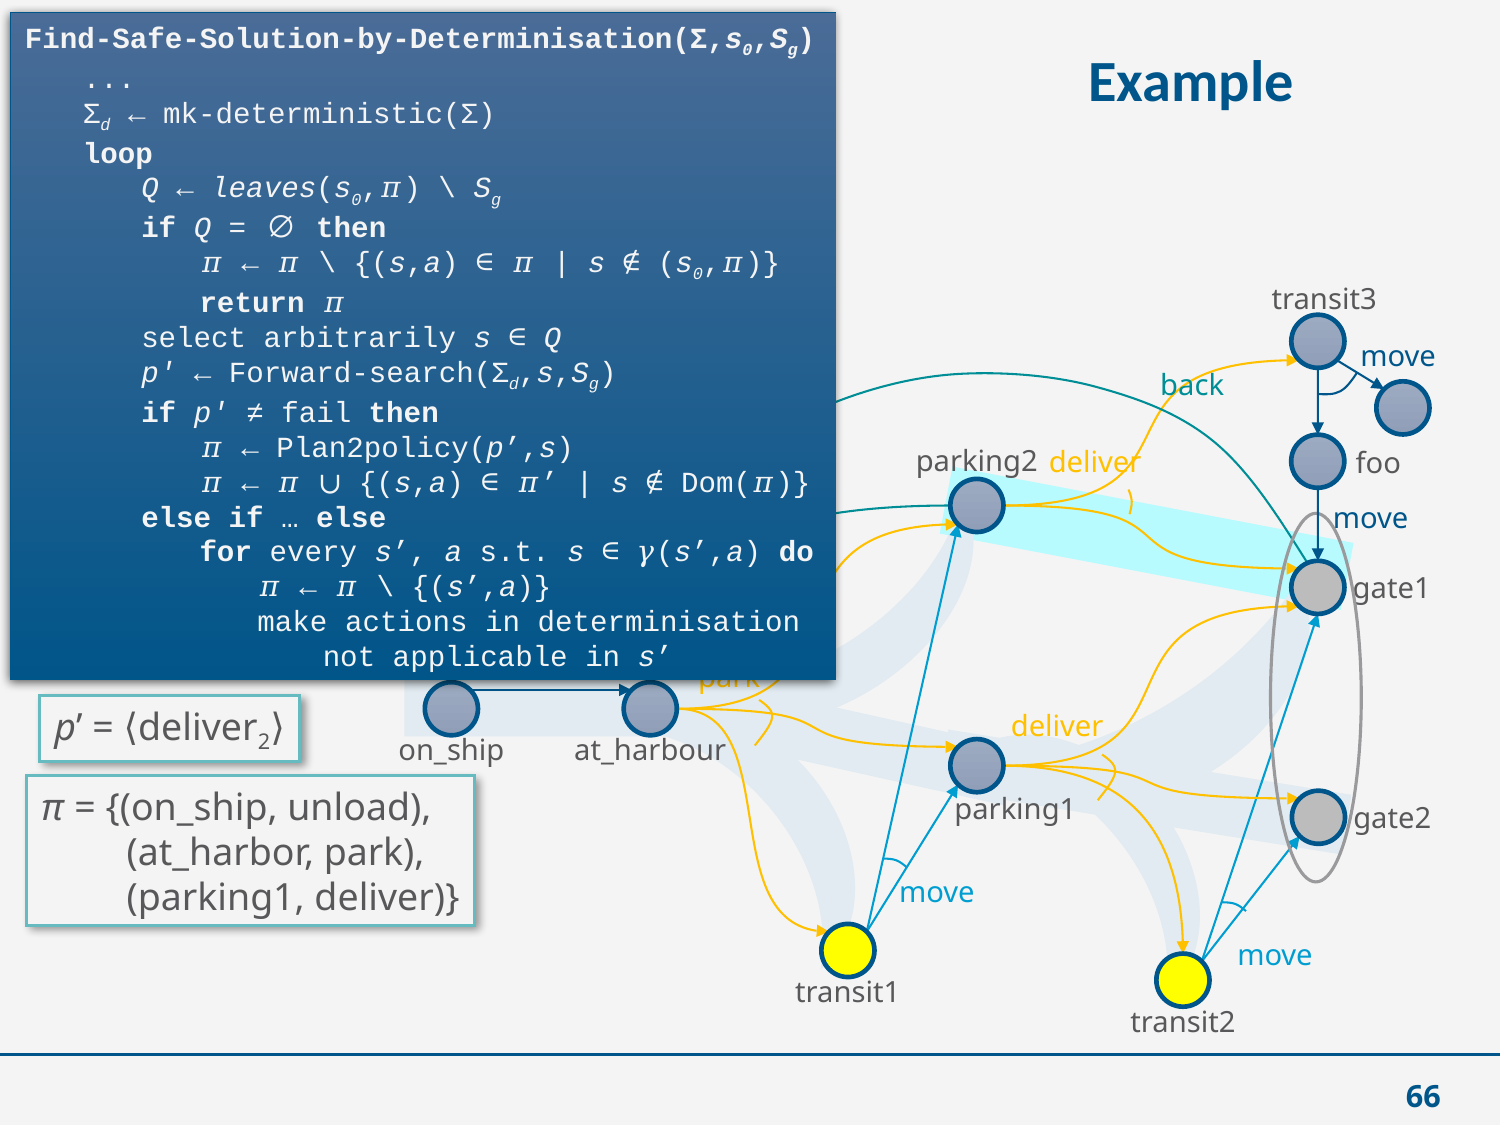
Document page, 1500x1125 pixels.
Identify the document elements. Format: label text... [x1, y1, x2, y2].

slide_number 66 [1322, 1058, 1441, 1118]
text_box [388, 273, 1441, 1046]
title Example [842, 42, 1294, 161]
text_box π = {(on_ship, unload), (at_harbor, park), (parking1, deliver)} [26, 775, 388, 927]
text_box p’ = ⟨deliver2⟩ [39, 694, 301, 762]
